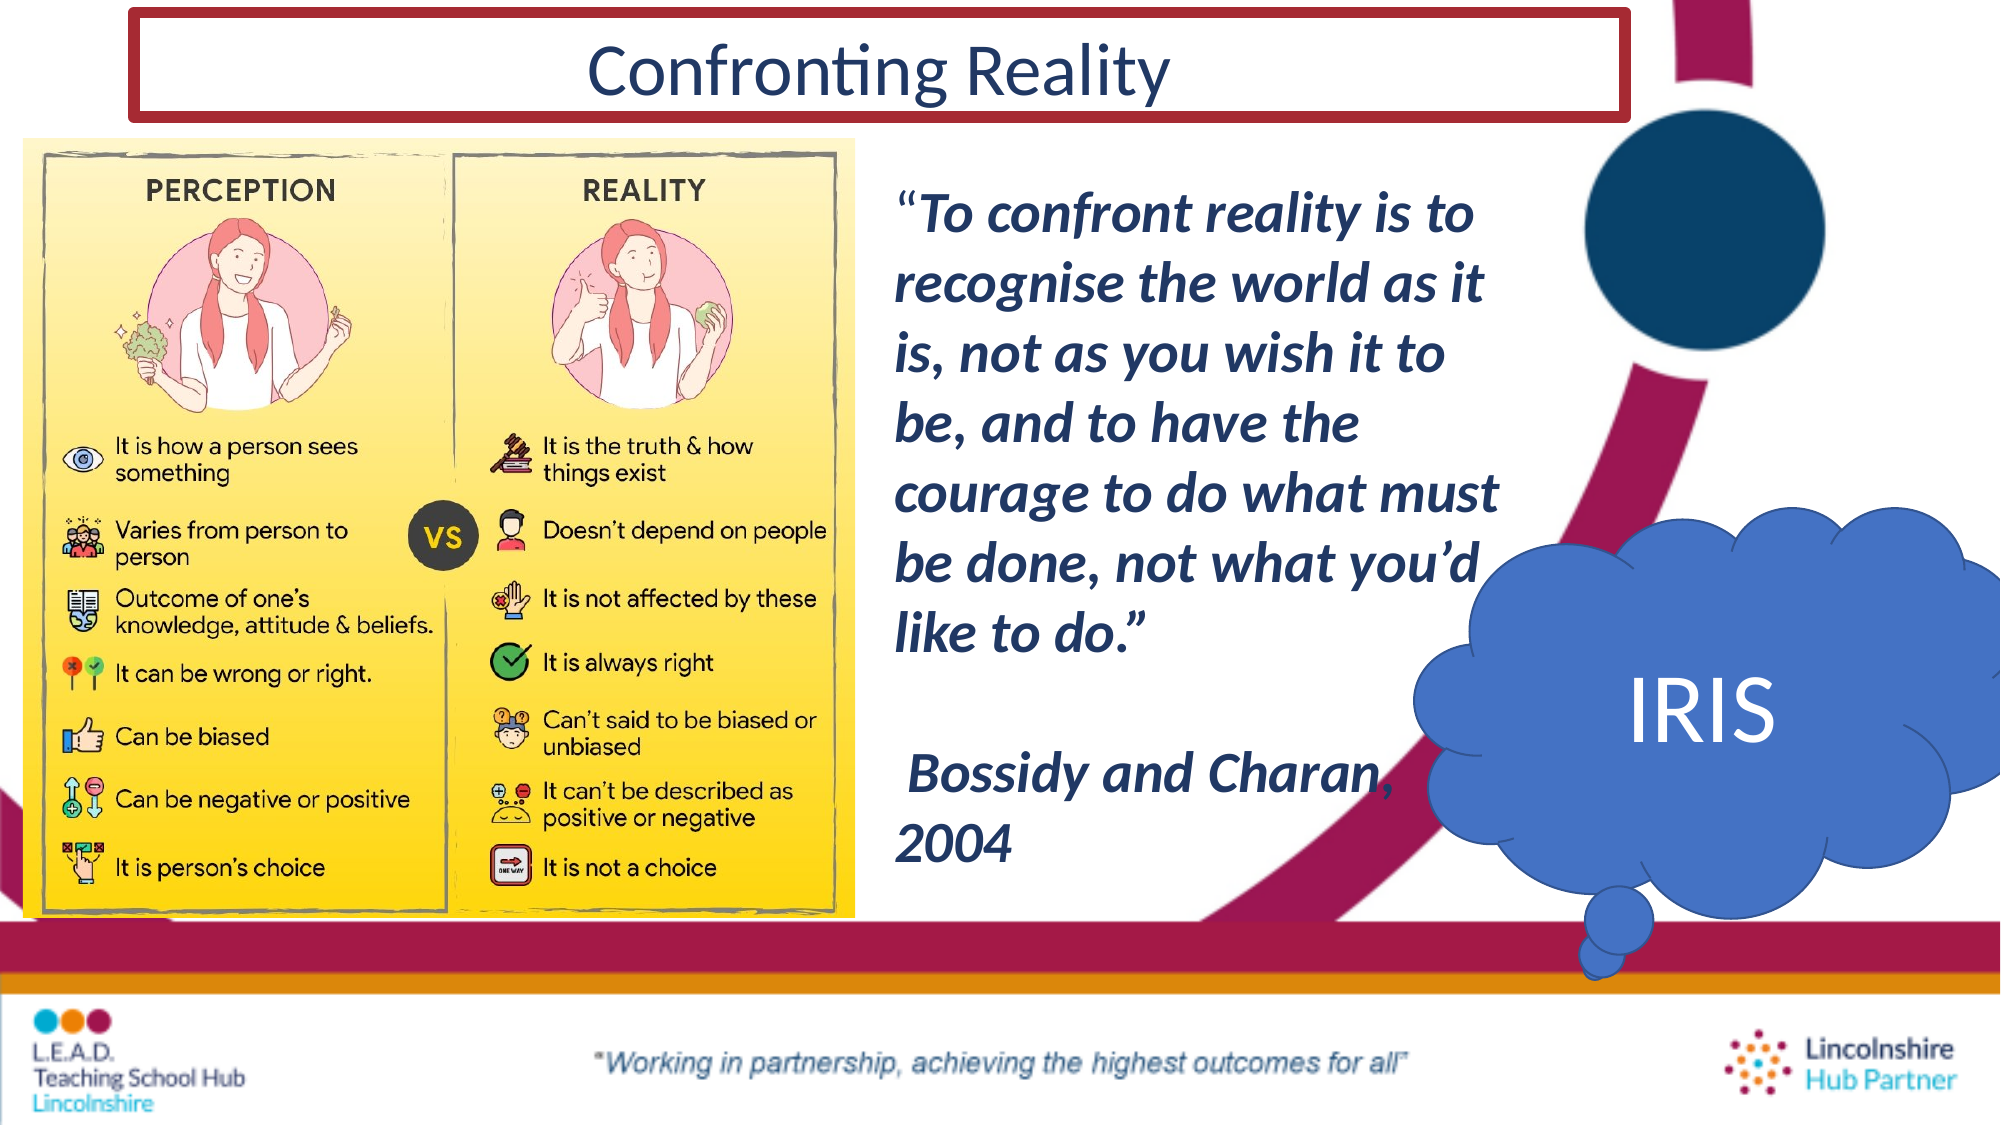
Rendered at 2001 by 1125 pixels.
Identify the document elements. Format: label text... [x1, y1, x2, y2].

picture [0, 0, 2001, 1125]
text_box IRIS [1413, 507, 2000, 981]
text_box “To confront reality is to recognise the world as it is, not as you wish it to be, and to have the courage to do what must be done, not what you’d like to do.” Bossidy and Charan, 2004 [879, 166, 1539, 882]
text_box Confronting Reality [133, 12, 1626, 118]
